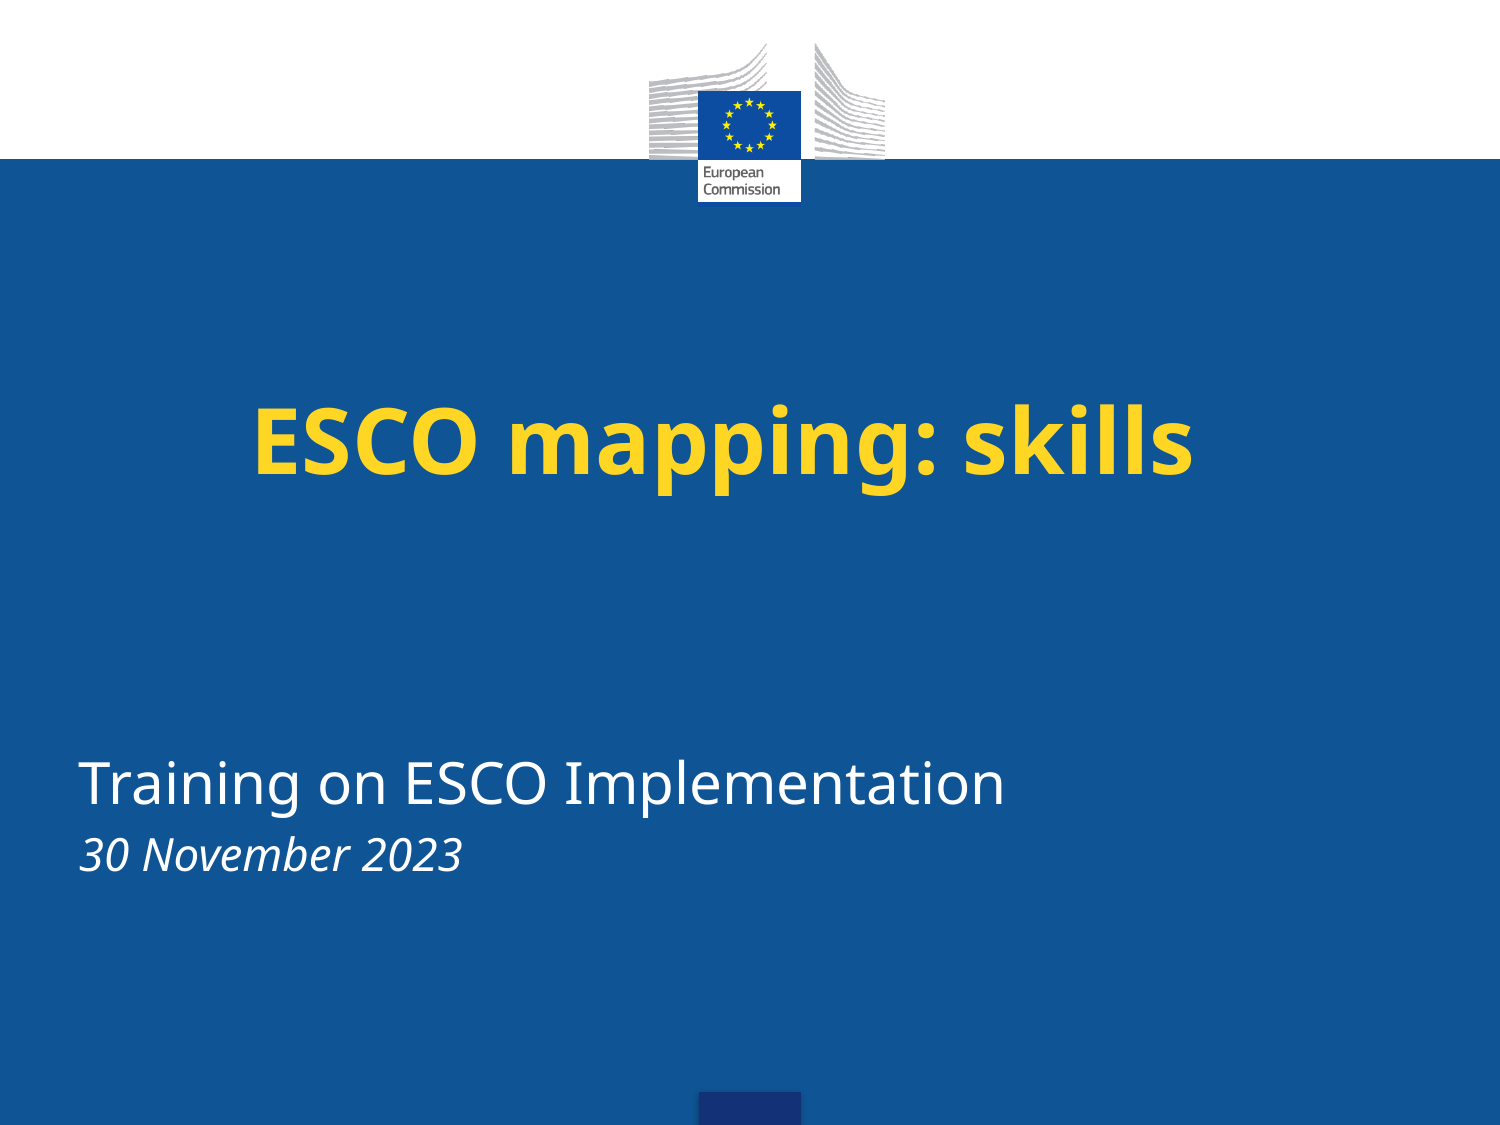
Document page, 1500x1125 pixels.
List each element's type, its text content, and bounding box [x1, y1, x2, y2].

title ESCO mapping: skills [0, 373, 1211, 504]
subtitle Training on ESCO Implementation 30 November 2023 [63, 668, 1464, 988]
